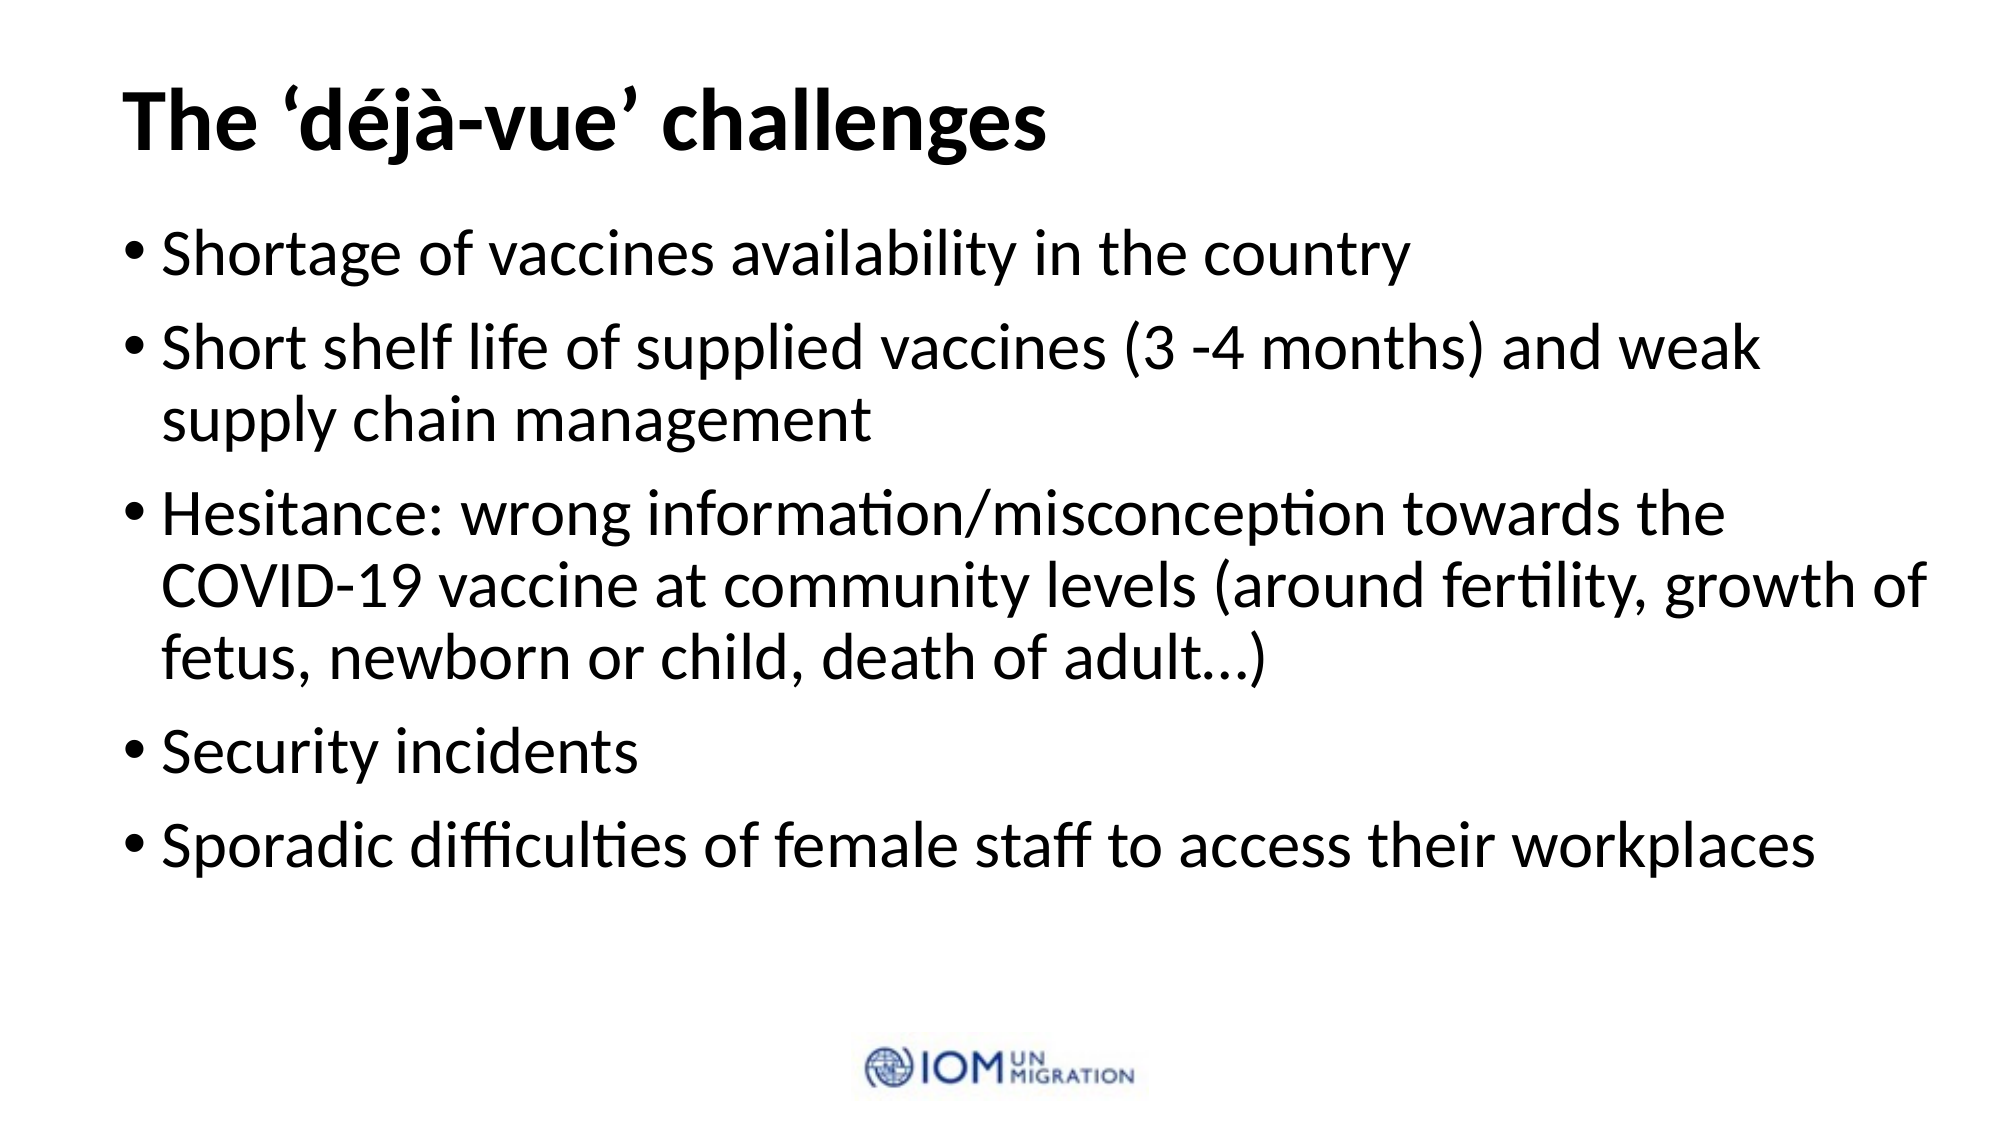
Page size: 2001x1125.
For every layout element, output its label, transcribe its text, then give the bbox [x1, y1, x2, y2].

picture [851, 1032, 1149, 1101]
title The ‘déjà-vue’ challenges [107, 70, 1893, 172]
list Shortage of vaccines availability in the country Short shelf life of supplied vaccines (3 -4 months) and weak supply chain management Hesitance: wrong information/misconception towards the COVID-19 vaccine at community levels (around fertility, growth of fetus, newborn or child, death of adult…) Security incidents Sporadic difficulties of female staff to access their workplaces [107, 210, 1946, 953]
